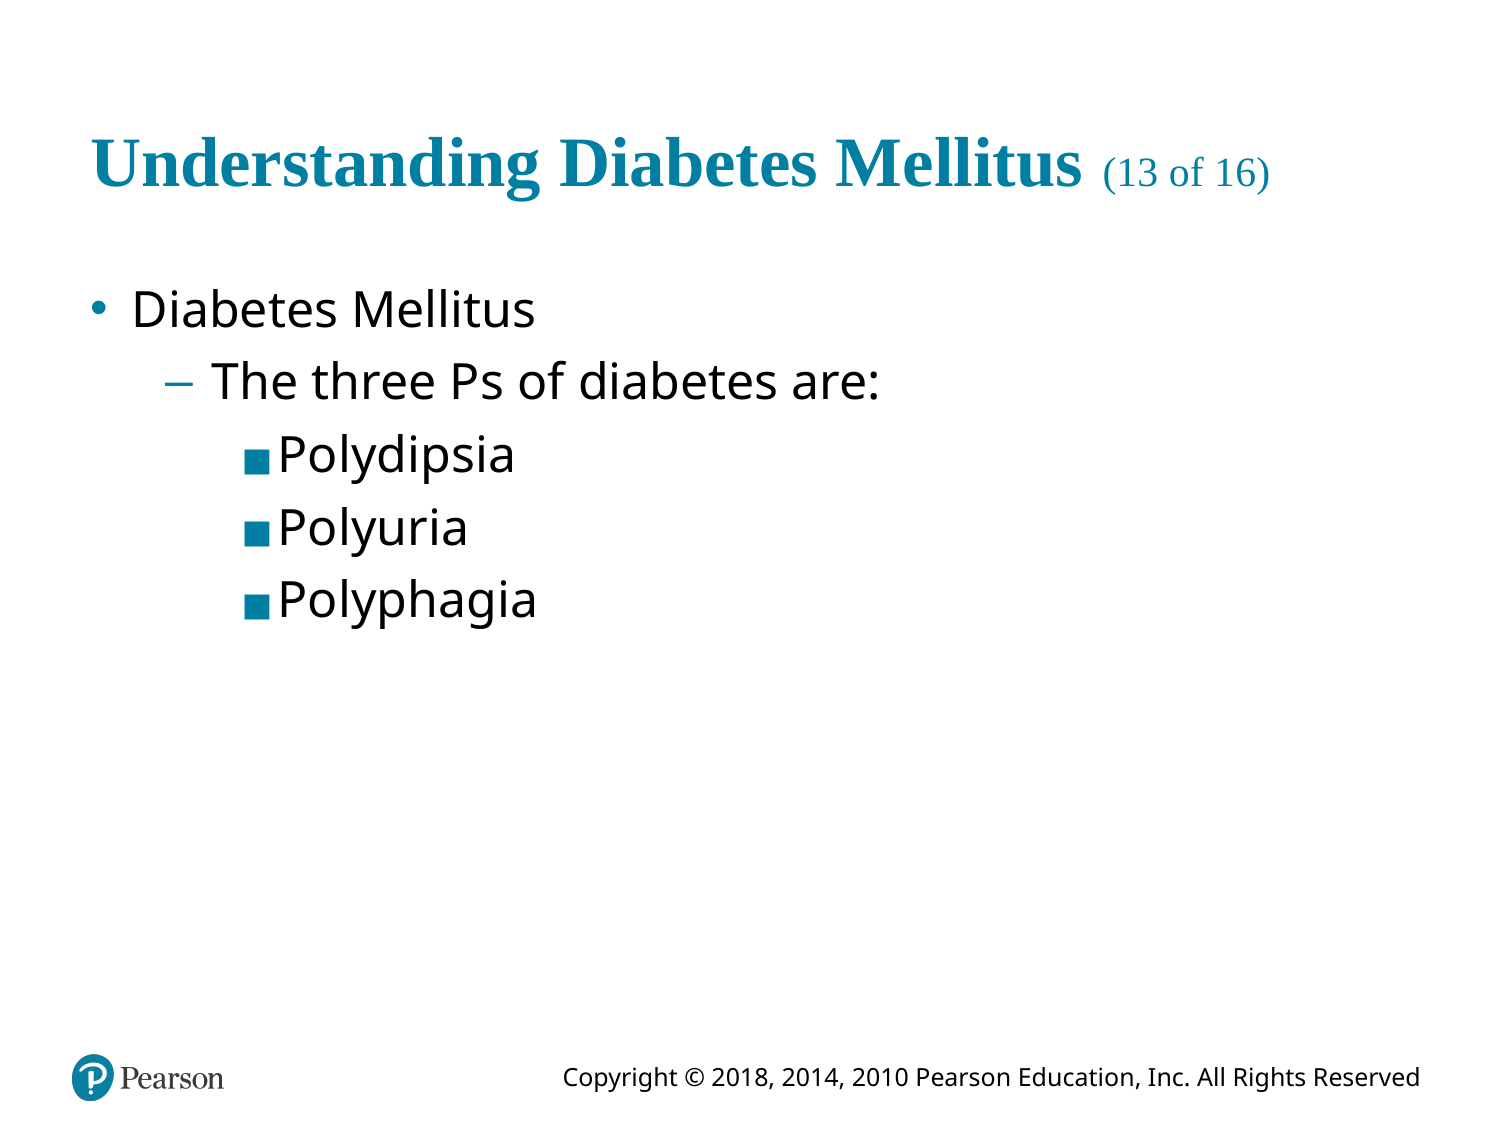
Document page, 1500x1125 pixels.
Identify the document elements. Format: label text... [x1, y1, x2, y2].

picture [72, 1087, 83, 1101]
picture [80, 1063, 106, 1088]
picture [98, 1054, 224, 1101]
picture [72, 1054, 88, 1070]
title Understanding Diabetes Mellitus (13 of 16) [75, 35, 1425, 216]
list Diabetes Mellitus The three P s of diabetes are: Polydipsia Polyuria Polyphagia [75, 262, 1425, 647]
